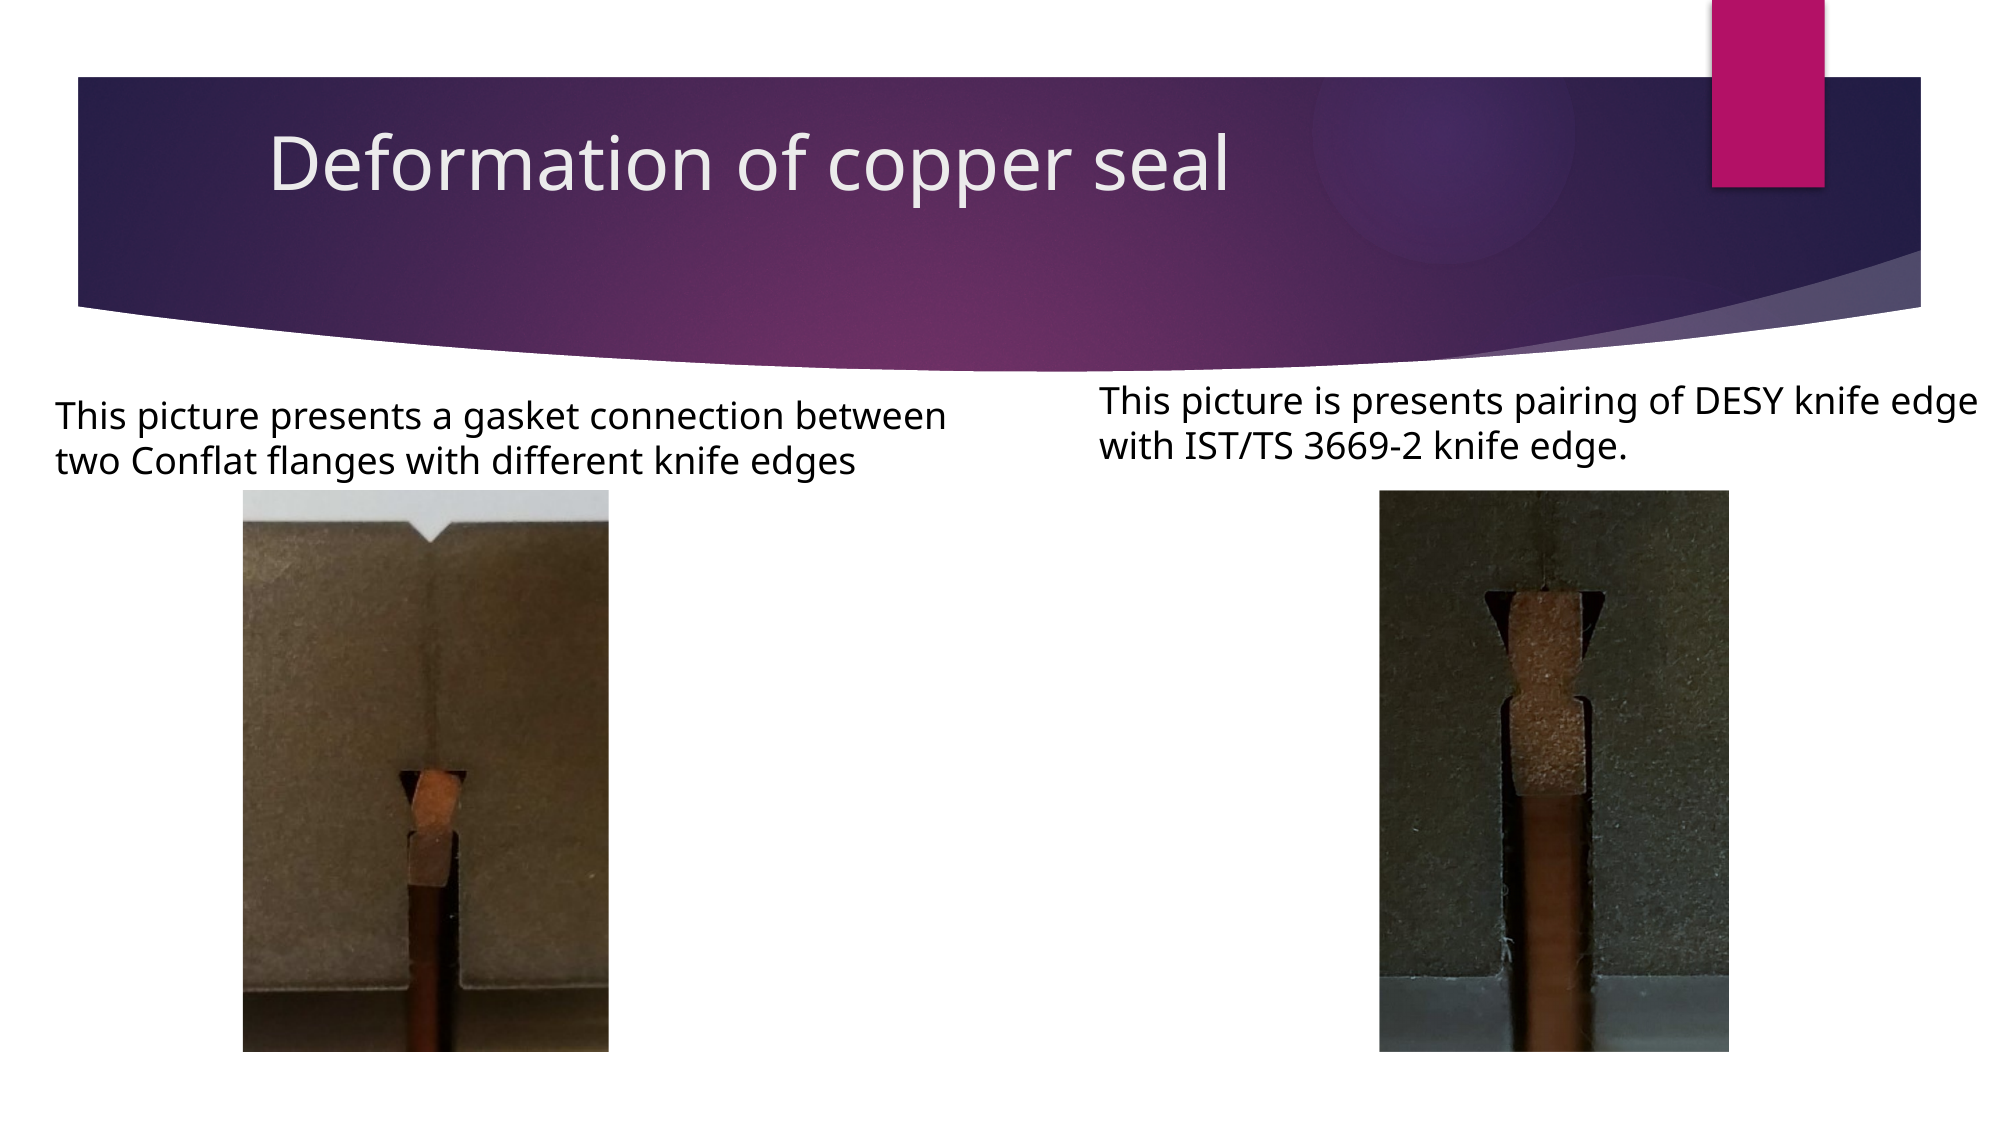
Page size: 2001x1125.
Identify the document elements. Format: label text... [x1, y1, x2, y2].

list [242, 490, 609, 1052]
text_box This picture is presents pairing of DESY knife edge with IST/TS 3669-2 knife edge. [1084, 370, 1995, 475]
picture [1273, 491, 1835, 1051]
text_box This picture presents a gasket connection between two Conflat flanges with different knife edges [40, 384, 964, 490]
title Deformation of copper seal [252, 102, 1690, 219]
